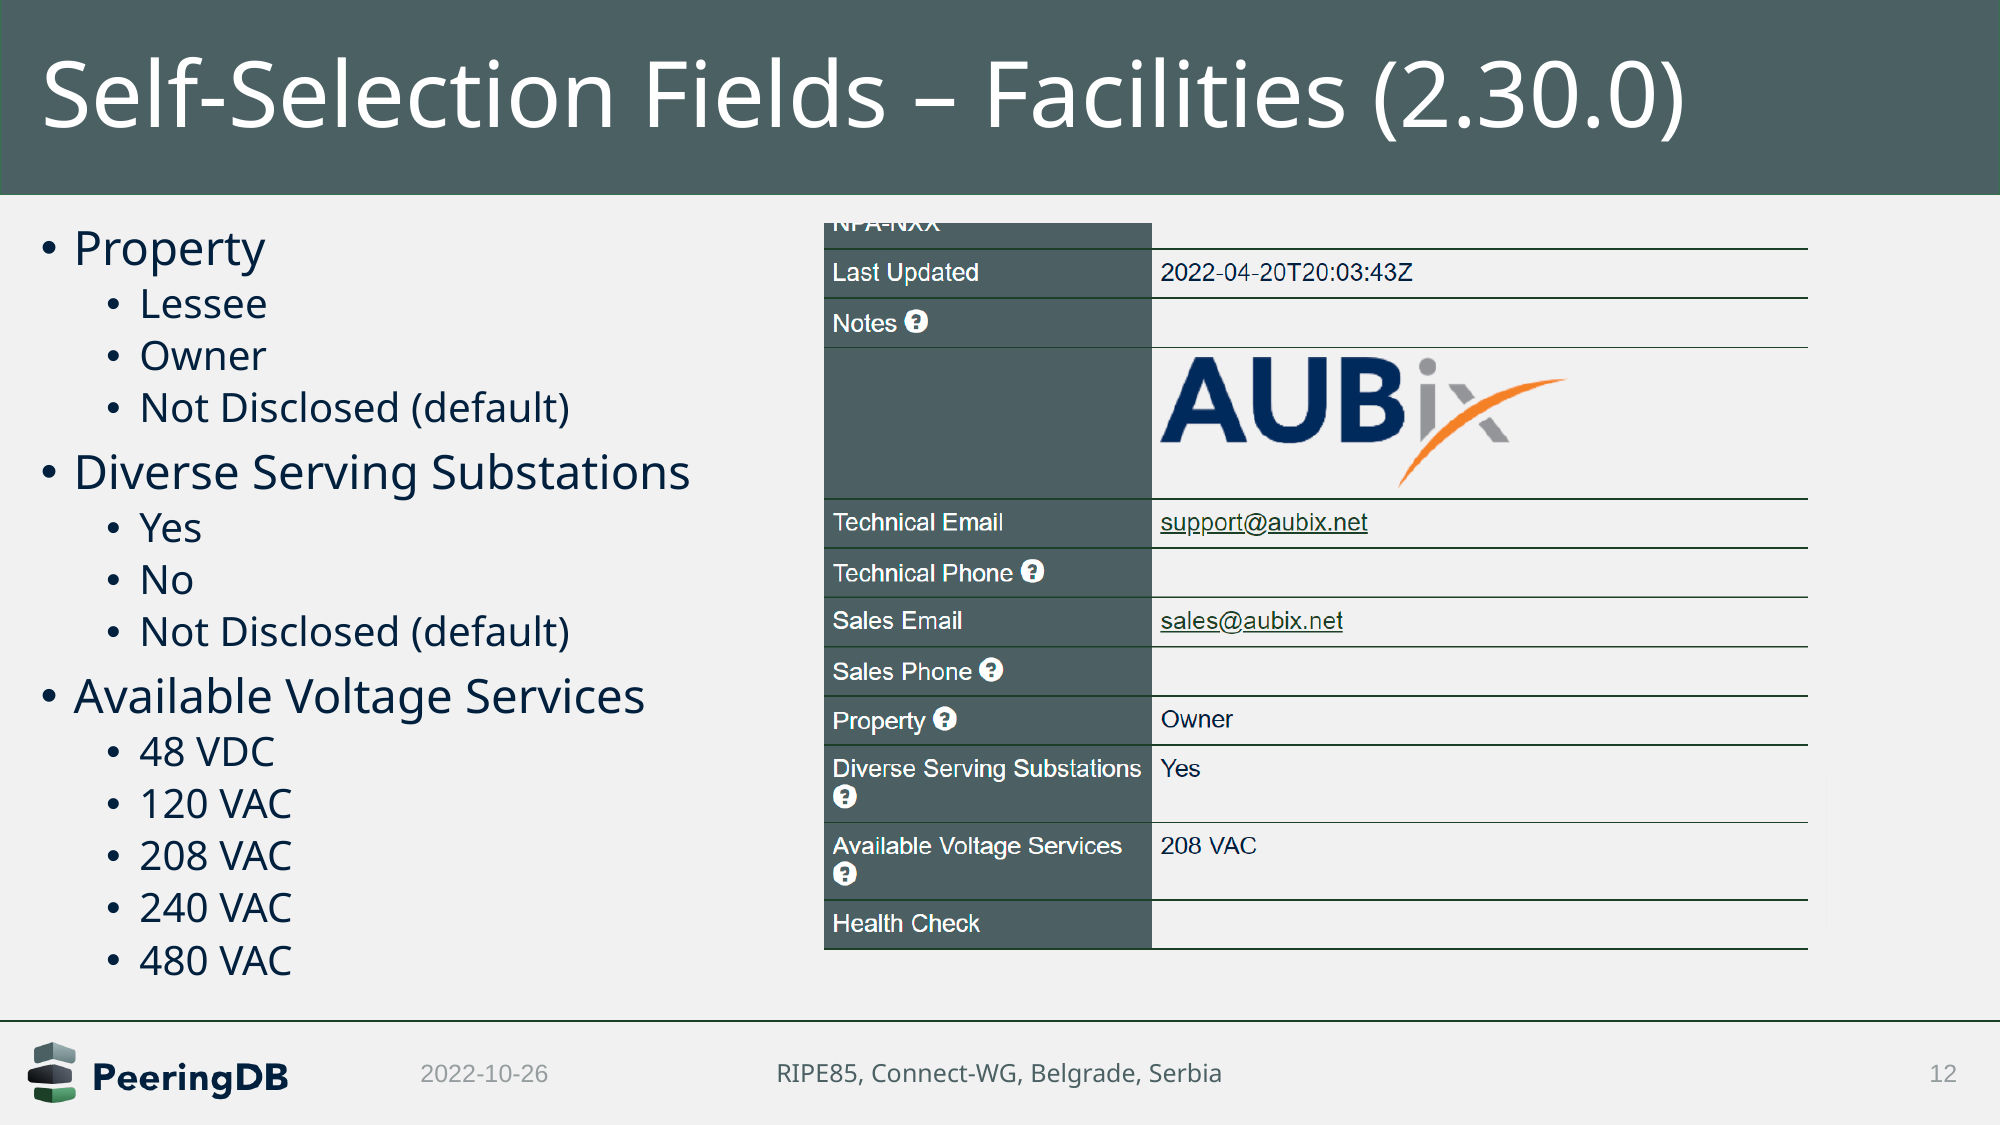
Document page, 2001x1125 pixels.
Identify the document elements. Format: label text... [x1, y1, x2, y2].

title Self-Selection Fields – Facilities (2.30.0) [26, 15, 1974, 180]
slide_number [319, 1042, 650, 1103]
slide_number 12 [1522, 1042, 1973, 1103]
footer RIPE85, Connect-WG, Belgrade, Serbia [662, 1042, 1338, 1103]
picture [783, 223, 1827, 962]
list Property Lessee Owner Not Disclosed (default) Diverse Serving Substations Yes No Not Disclosed (default) Available Voltage Services 48 VDC 120 VAC 208 VAC 240 VAC 480 VAC [25, 217, 1973, 999]
picture [27, 1042, 288, 1103]
